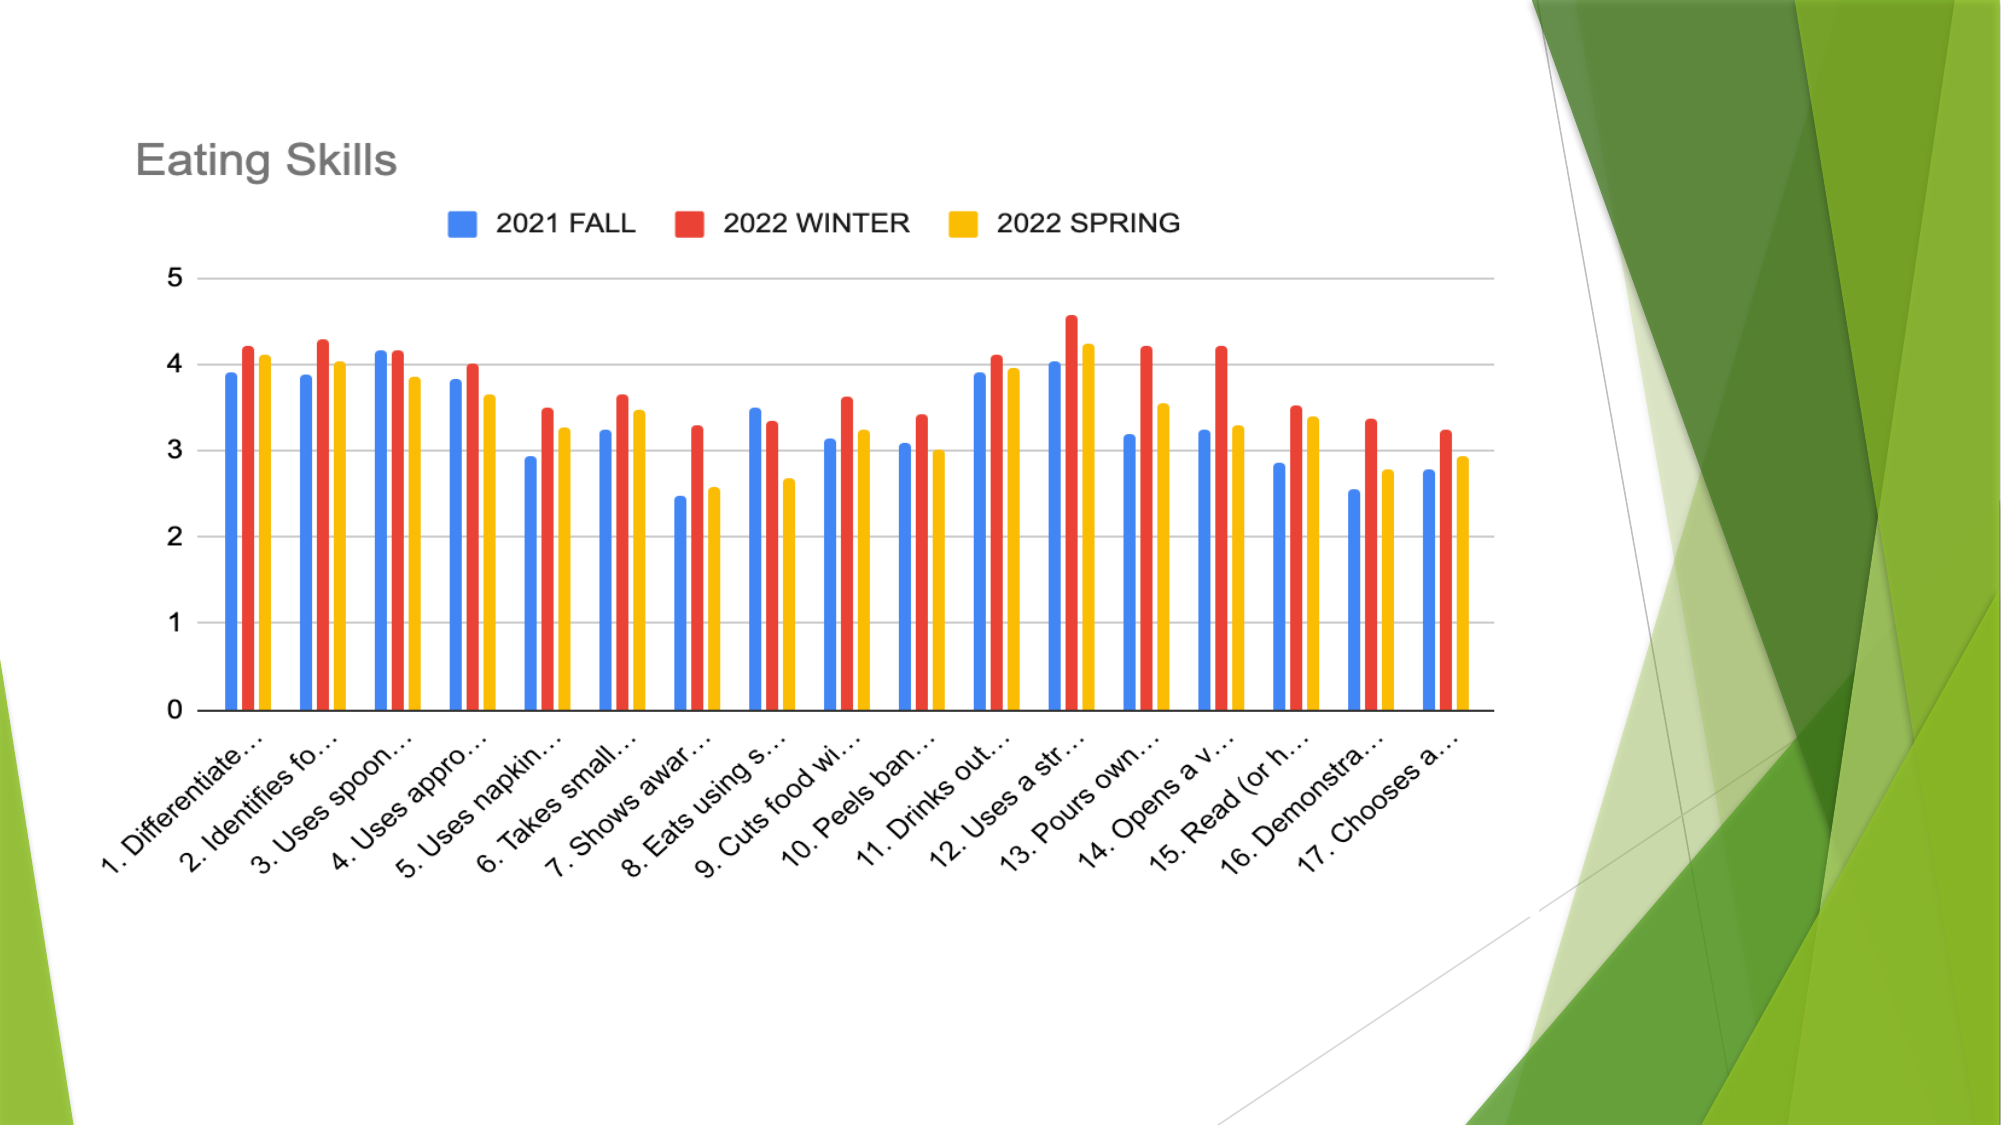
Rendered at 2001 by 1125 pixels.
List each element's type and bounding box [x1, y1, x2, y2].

picture [89, 99, 1540, 917]
